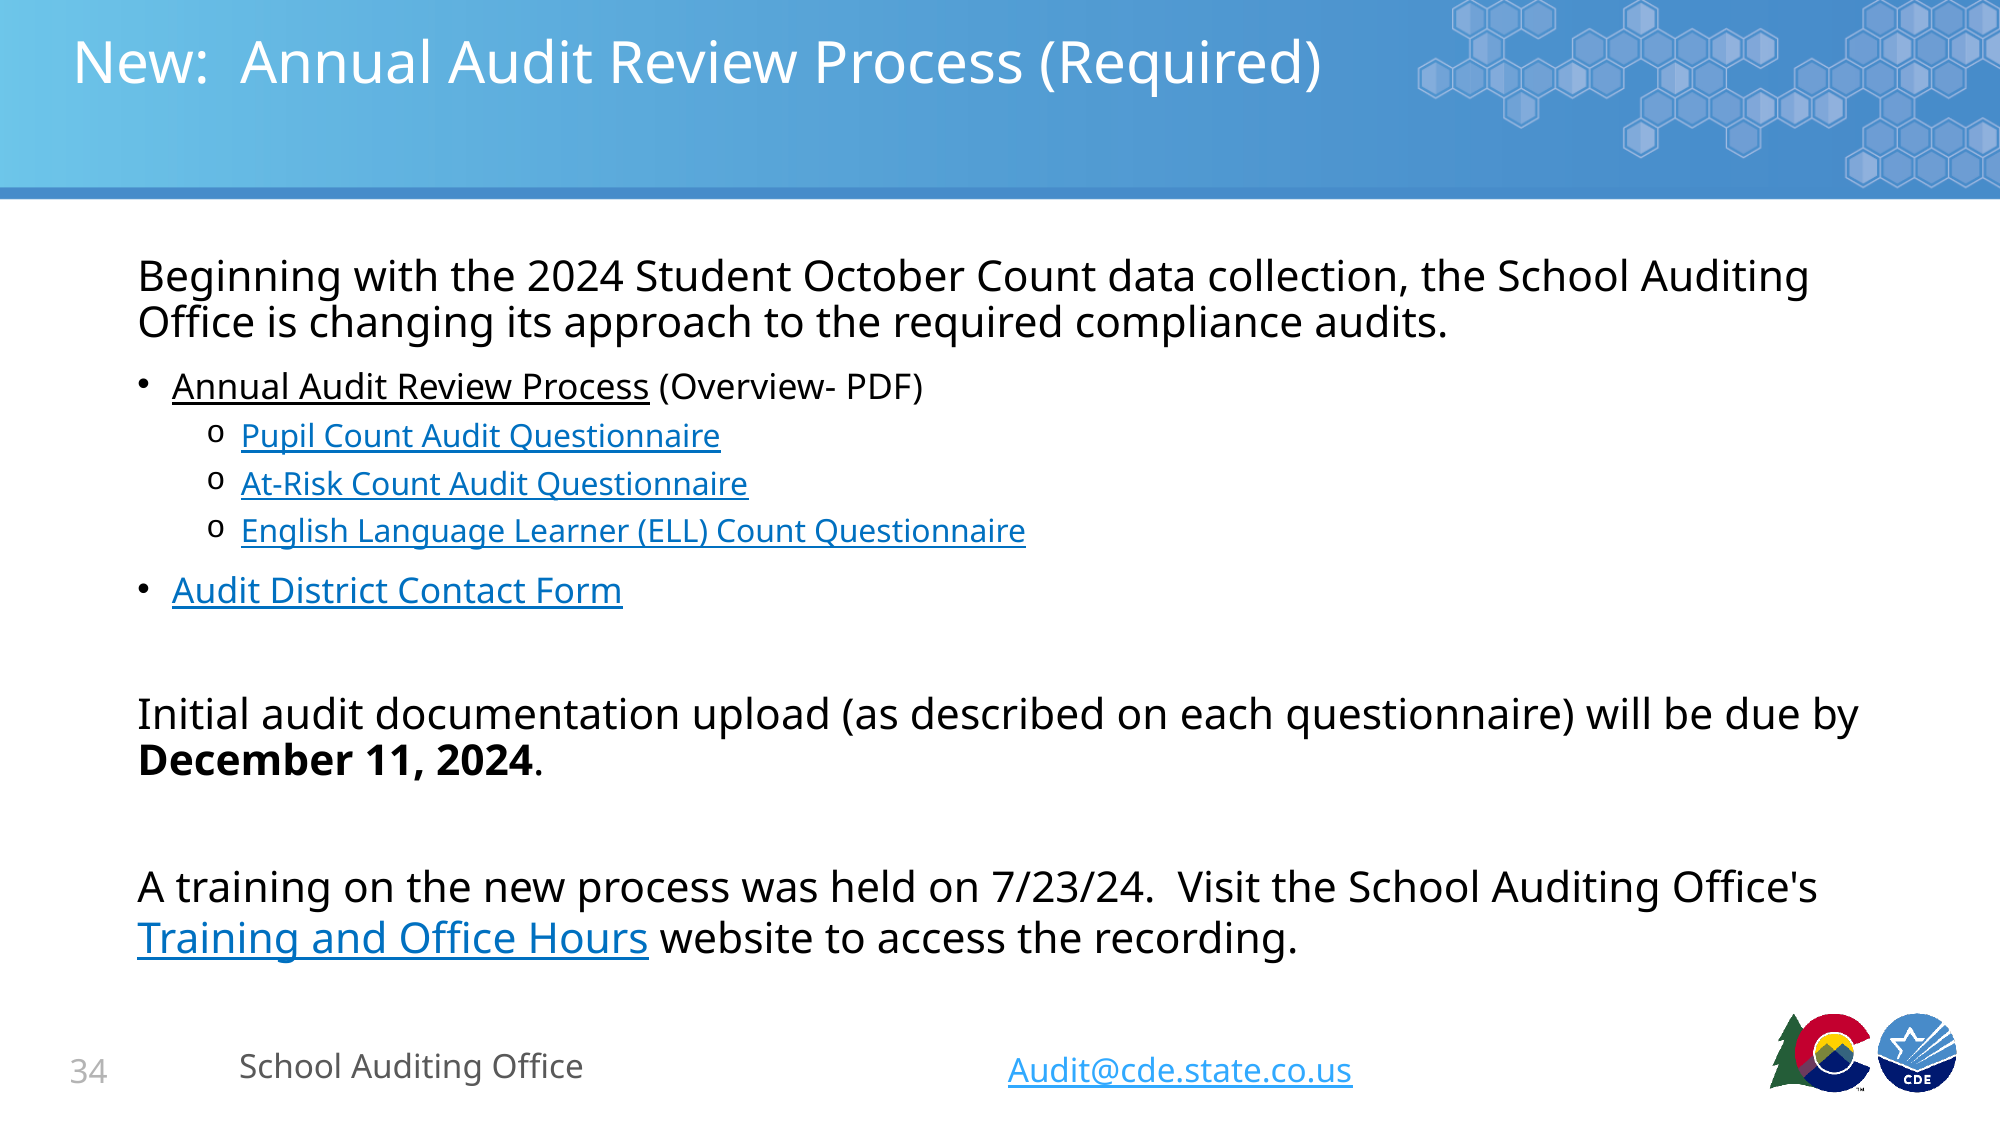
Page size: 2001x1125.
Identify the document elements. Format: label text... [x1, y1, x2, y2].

list Audit@cde.state.co.us [992, 1042, 1714, 1103]
picture [1768, 1012, 1957, 1093]
picture [0, 0, 2000, 200]
slide_number 34 [54, 1042, 191, 1103]
title New: Annual Audit Review Process (Required) [72, 33, 1396, 182]
list School Auditing Office [224, 1042, 960, 1103]
list Beginning with the 2024 Student October Count data collection, the School Auditing Office is changing its approach to the required compliance audits. Annual Audit Review Process (Overview- PDF) Pupil Count Audit Questionnaire At-Risk Count Audit Questionnaire English Language Learner (ELL) Count Questionnaire Audit District Contact Form Initial audit documentation upload (as described on each questionnaire) will be due by December 11, 2024. A training on the new process was held on 7/23/24. Visit the School Auditing Office's Training and Office Hours website to access the recording. [137, 254, 1863, 969]
